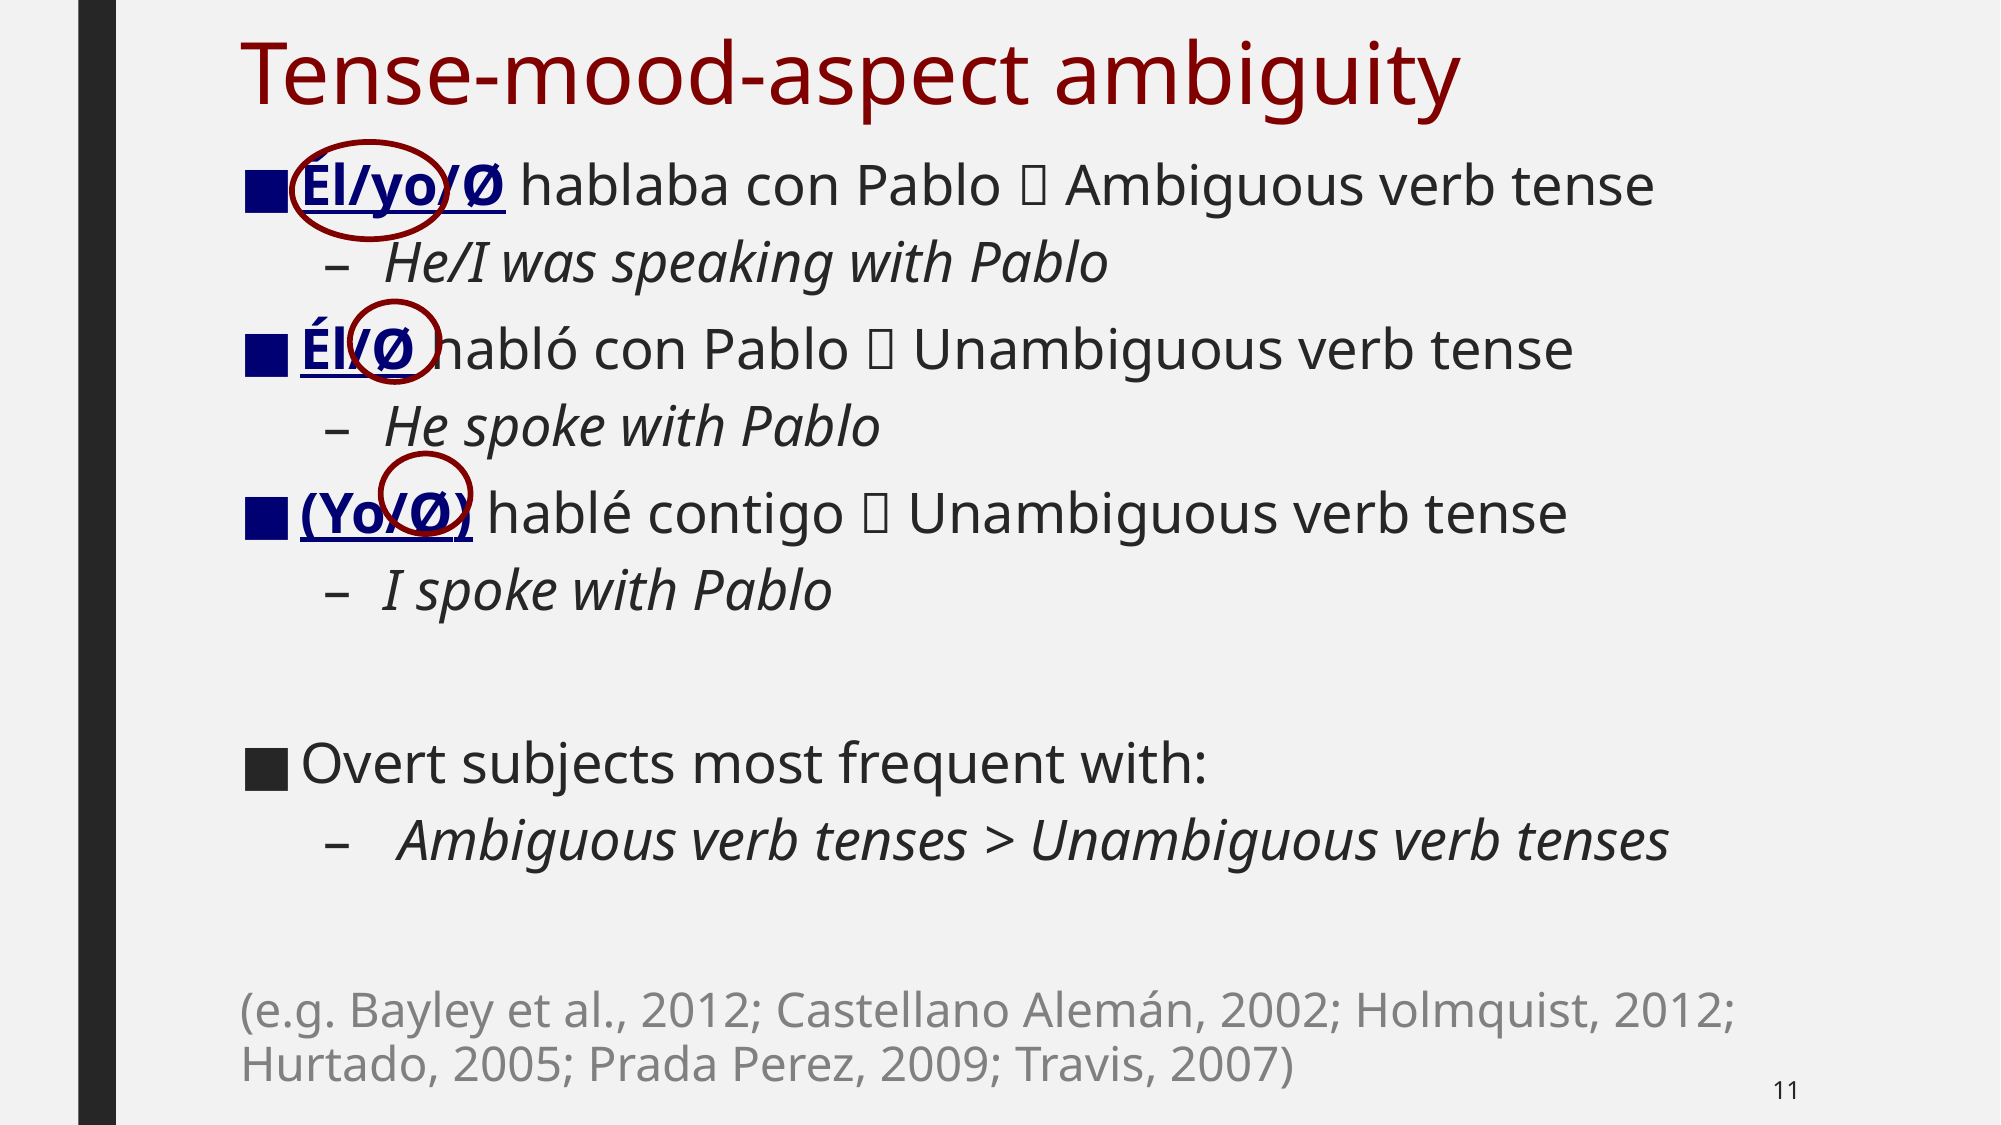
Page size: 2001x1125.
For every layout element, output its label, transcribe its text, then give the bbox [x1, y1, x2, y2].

text_box [346, 298, 443, 385]
text_box [289, 139, 450, 243]
text_box [377, 450, 474, 537]
list Él/yo/ø hablaba con Pablo  Ambiguous verb tense He/I was speaking with Pablo Él/ø habló con Pablo  Unambiguous verb tense He spoke with Pablo (Yo/ø) hablé contigo  Unambiguous verb tense I spoke with Pablo Overt subjects most frequent with: Ambiguous verb tenses > Unambiguous verb tenses (e.g. Bayley et al., 2012; Castellano Alemán, 2002; Holmquist, 2012; Hurtado, 2005; Prada Perez, 2009; Travis, 2007) [225, 147, 1909, 1102]
title Tense-mood-aspect ambiguity [225, 23, 1909, 131]
slide_number 11 [1553, 1058, 1816, 1125]
